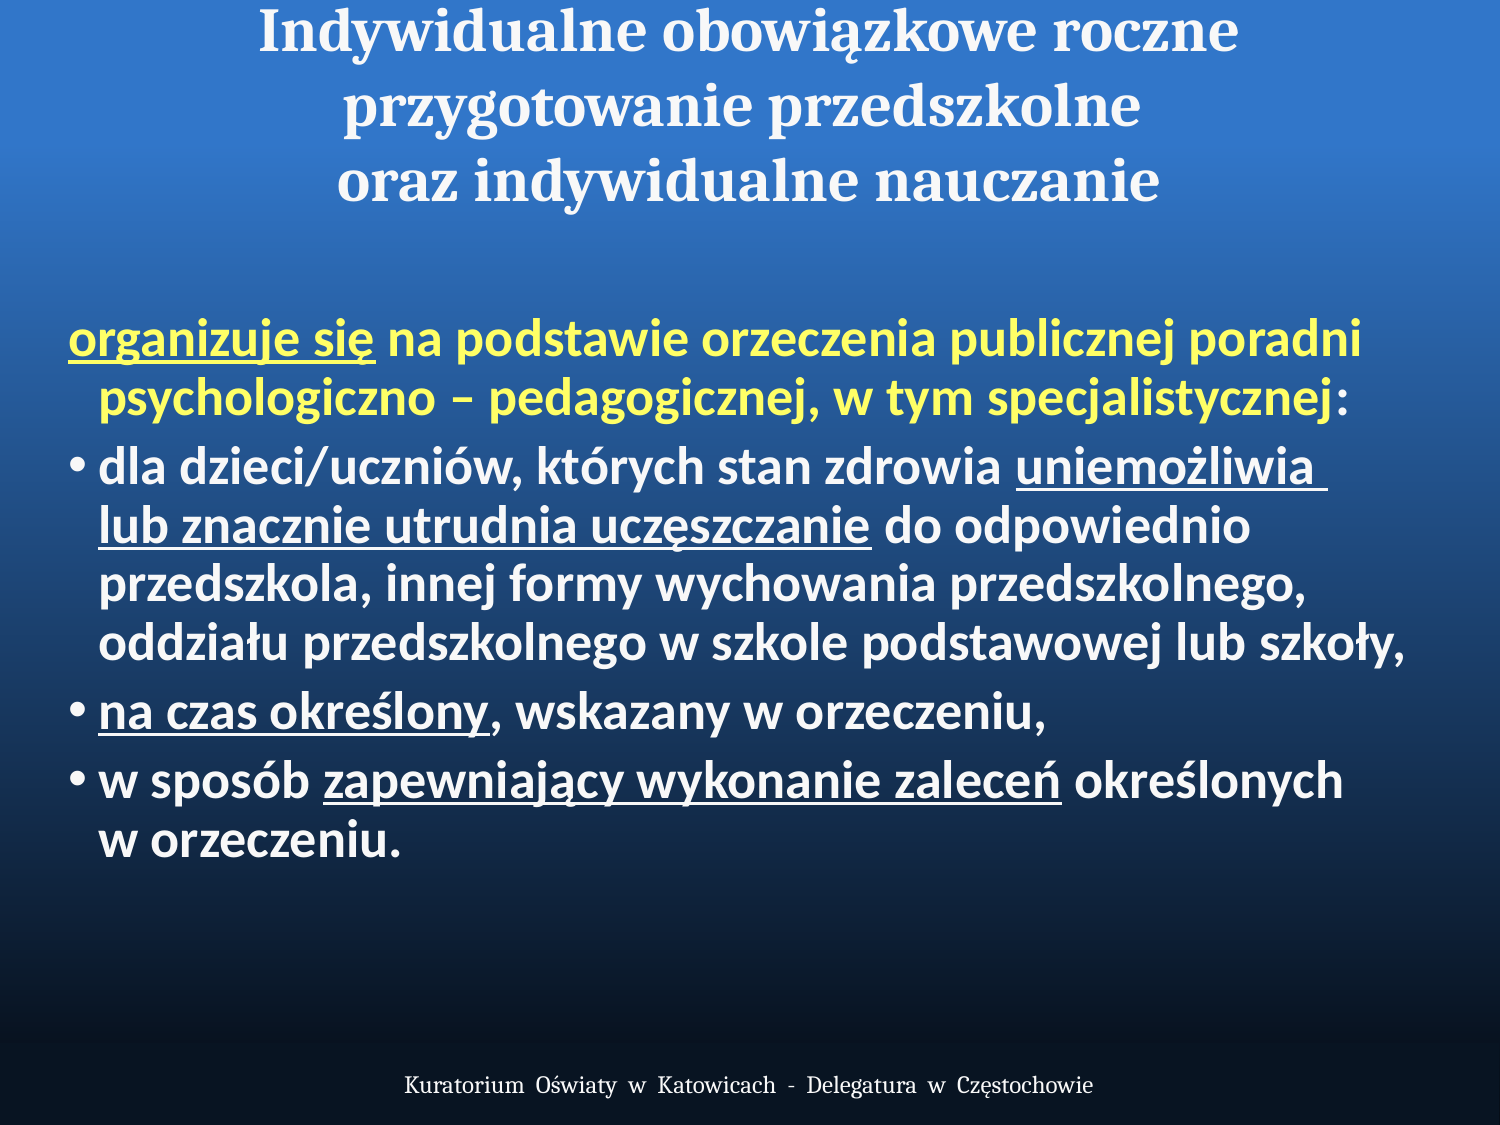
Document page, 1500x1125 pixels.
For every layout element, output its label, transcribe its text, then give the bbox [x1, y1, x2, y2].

title Indywidualne obowiązkowe roczne przygotowanie przedszkolne oraz indywidualne nauczanie [75, 45, 1425, 233]
list organizuje się na podstawie orzeczenia publicznej poradni psychologiczno – pedagogicznej, w tym specjalistycznej: dla dzieci/uczniów, których stan zdrowia uniemożliwia lub znacznie utrudnia uczęszczanie do odpowiednio przedszkola, innej formy wychowania przedszkolnego, oddziału przedszkolnego w szkole podstawowej lub szkoły, na czas określony, wskazany w orzeczeniu, w sposób zapewniający wykonanie zaleceń określonych w orzeczeniu. [52, 302, 1460, 1006]
